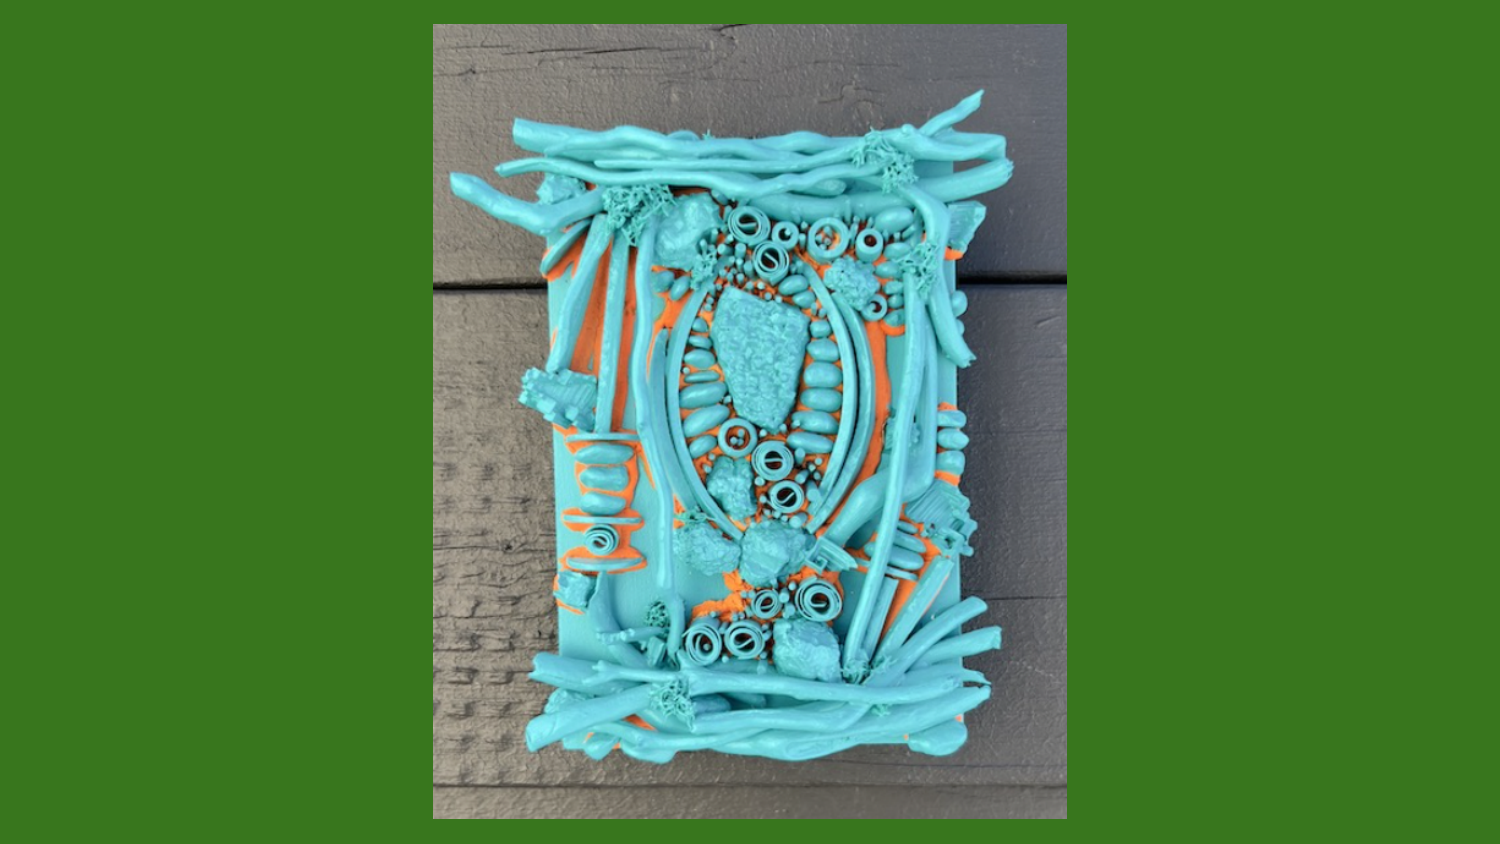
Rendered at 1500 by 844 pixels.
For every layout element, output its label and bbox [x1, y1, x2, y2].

picture [433, 24, 1067, 819]
